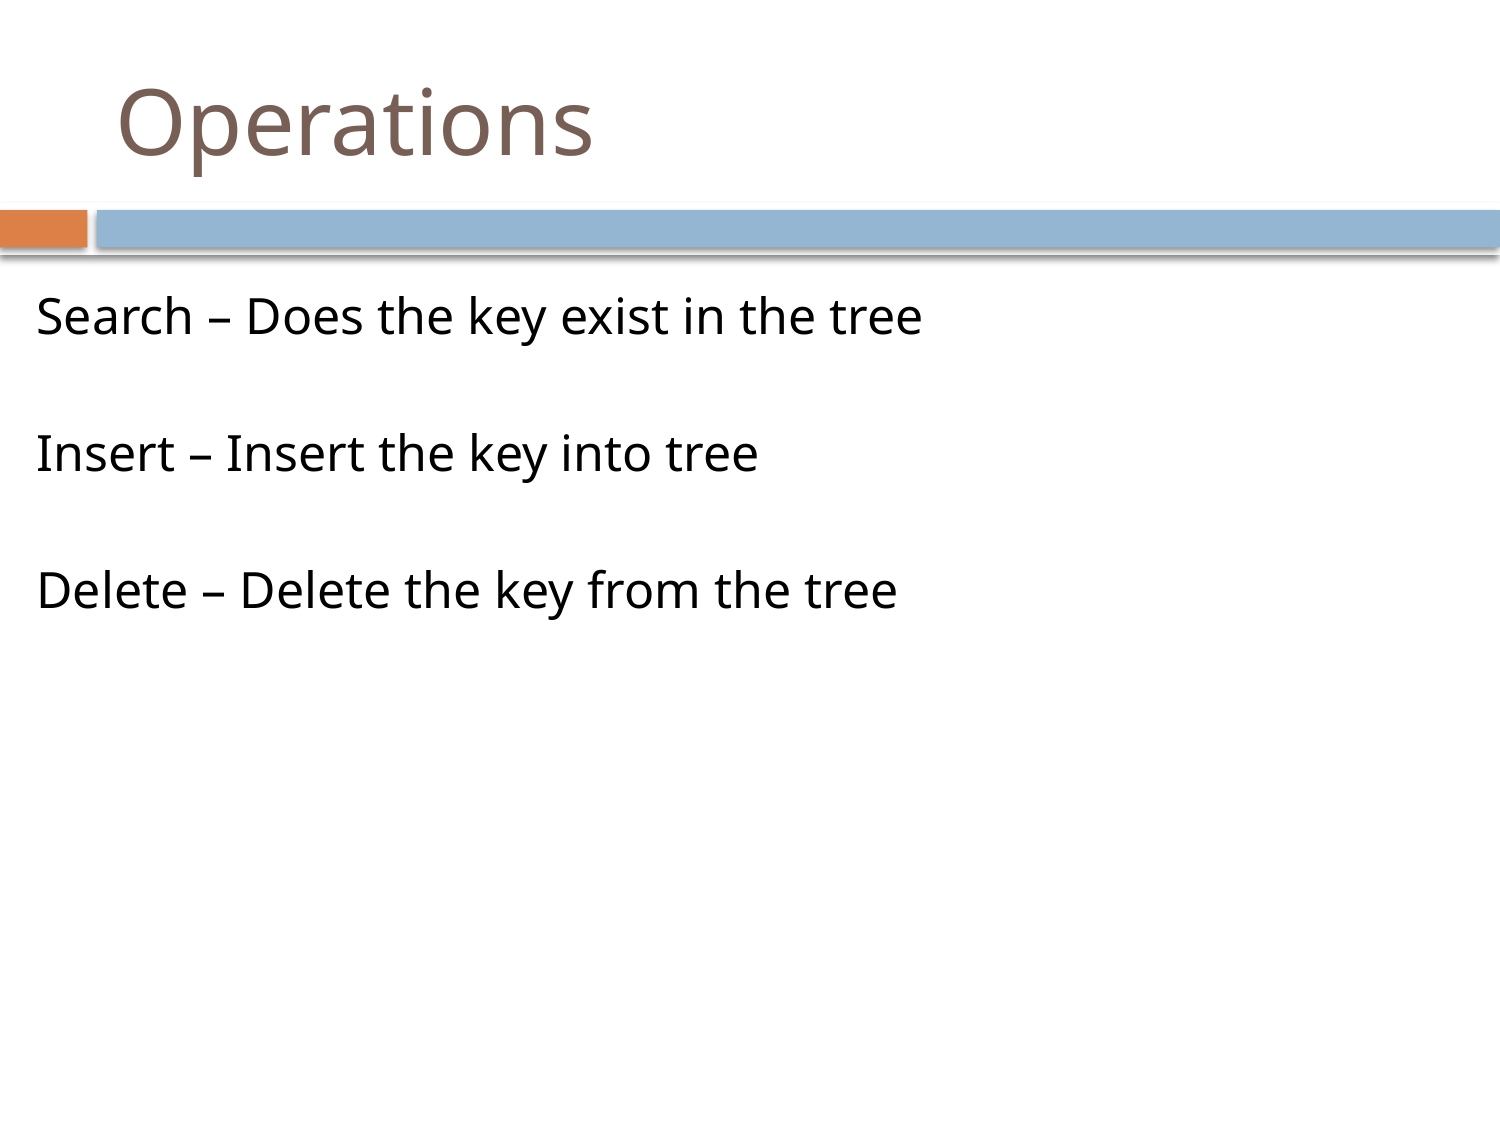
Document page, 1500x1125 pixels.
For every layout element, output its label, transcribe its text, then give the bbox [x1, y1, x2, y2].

title Operations [100, 37, 1438, 200]
list Search – Does the key exist in the tree Insert – Insert the key into tree Delete – Delete the key from the tree [21, 284, 1438, 1108]
